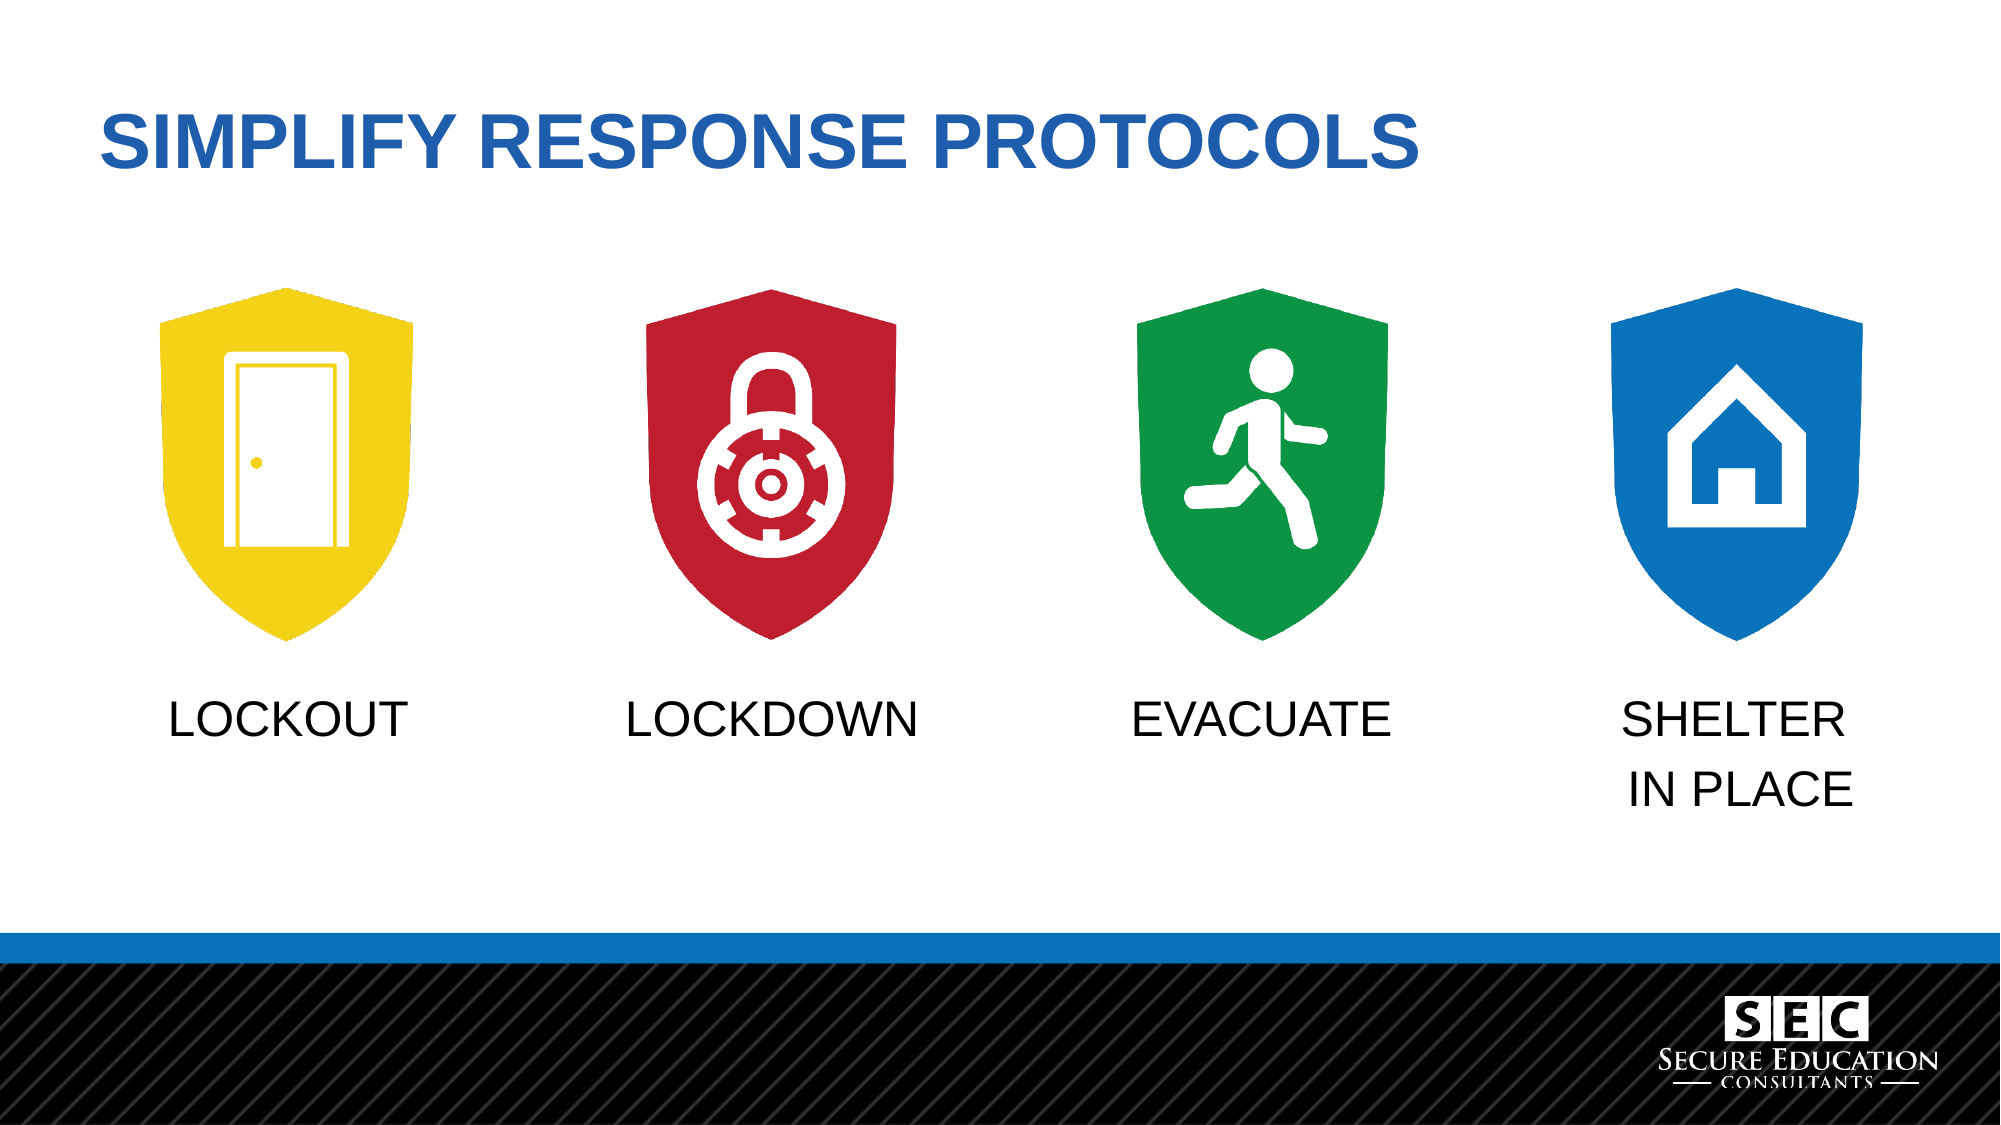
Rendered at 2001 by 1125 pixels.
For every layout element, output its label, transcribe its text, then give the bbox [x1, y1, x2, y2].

picture [0, 0, 2000, 1125]
text_box EVACUATE [1102, 686, 1421, 760]
text_box LOCKDOWN [612, 686, 932, 760]
title Simplify response protocols [99, 90, 1900, 182]
list LOCKOUT [129, 686, 448, 760]
text_box SHELTER IN PLACE [1581, 686, 1900, 843]
